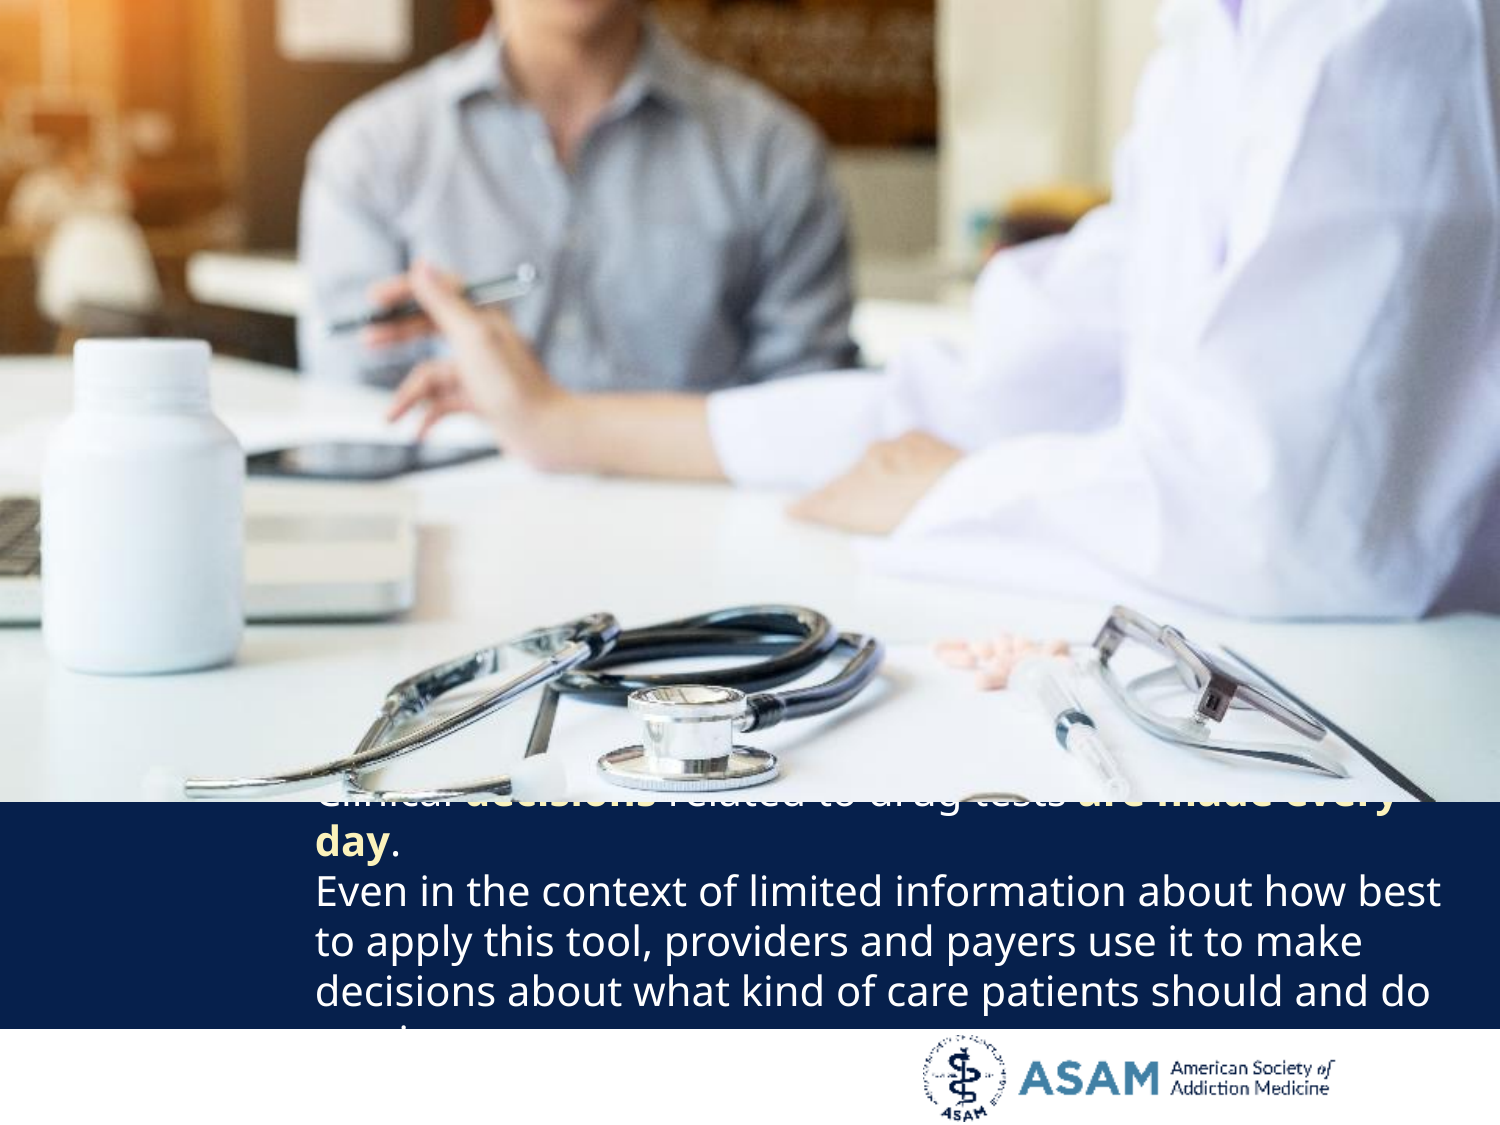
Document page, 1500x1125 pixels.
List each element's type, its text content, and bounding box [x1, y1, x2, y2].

picture [0, 0, 1500, 802]
text_box Clinical decisions related to drug tests are made every day. Even in the context of limited information about how best to apply this tool, providers and payers use it to make decisions about what kind of care patients should and do receive. [299, 811, 1500, 1118]
picture [923, 1118, 1337, 1122]
